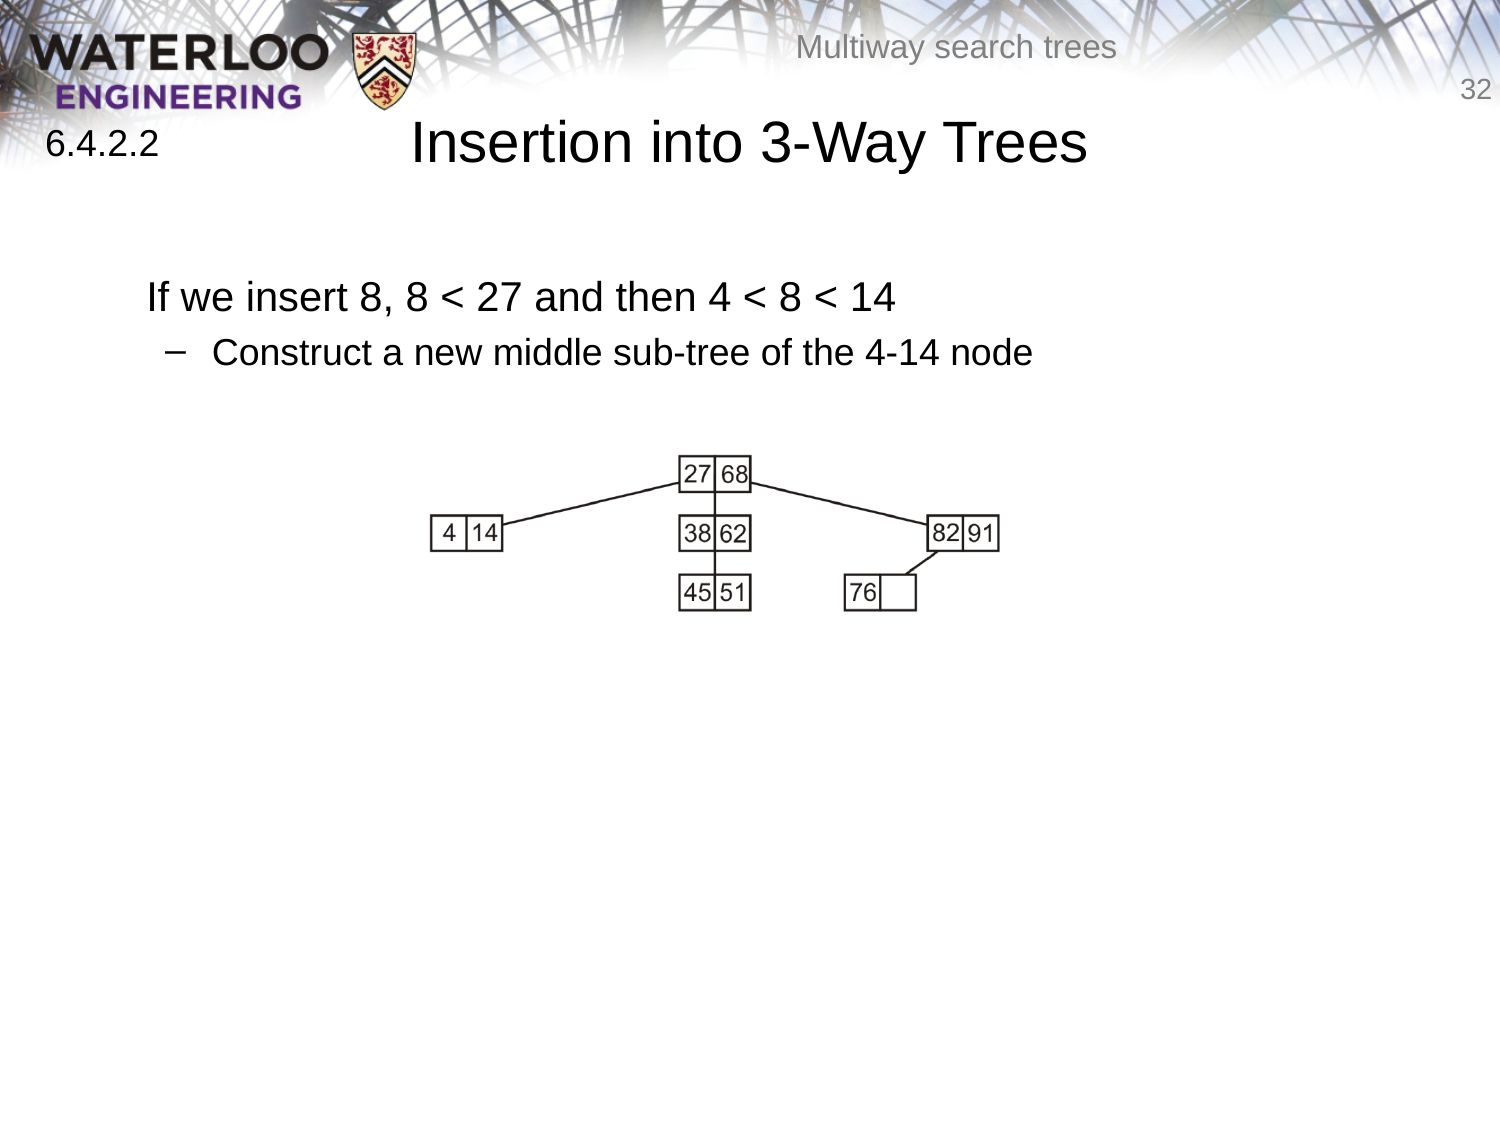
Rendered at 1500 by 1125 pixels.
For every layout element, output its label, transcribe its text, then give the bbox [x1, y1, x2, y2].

list If we insert 8, 8 < 27 and then 4 < 8 < 14 Construct a new middle sub-tree of the 4-14 node [74, 262, 1426, 1006]
picture [0, 0, 1500, 1125]
text_box 6.4.2.2 [30, 111, 175, 172]
title Insertion into 3-Way Trees [74, 44, 1426, 233]
